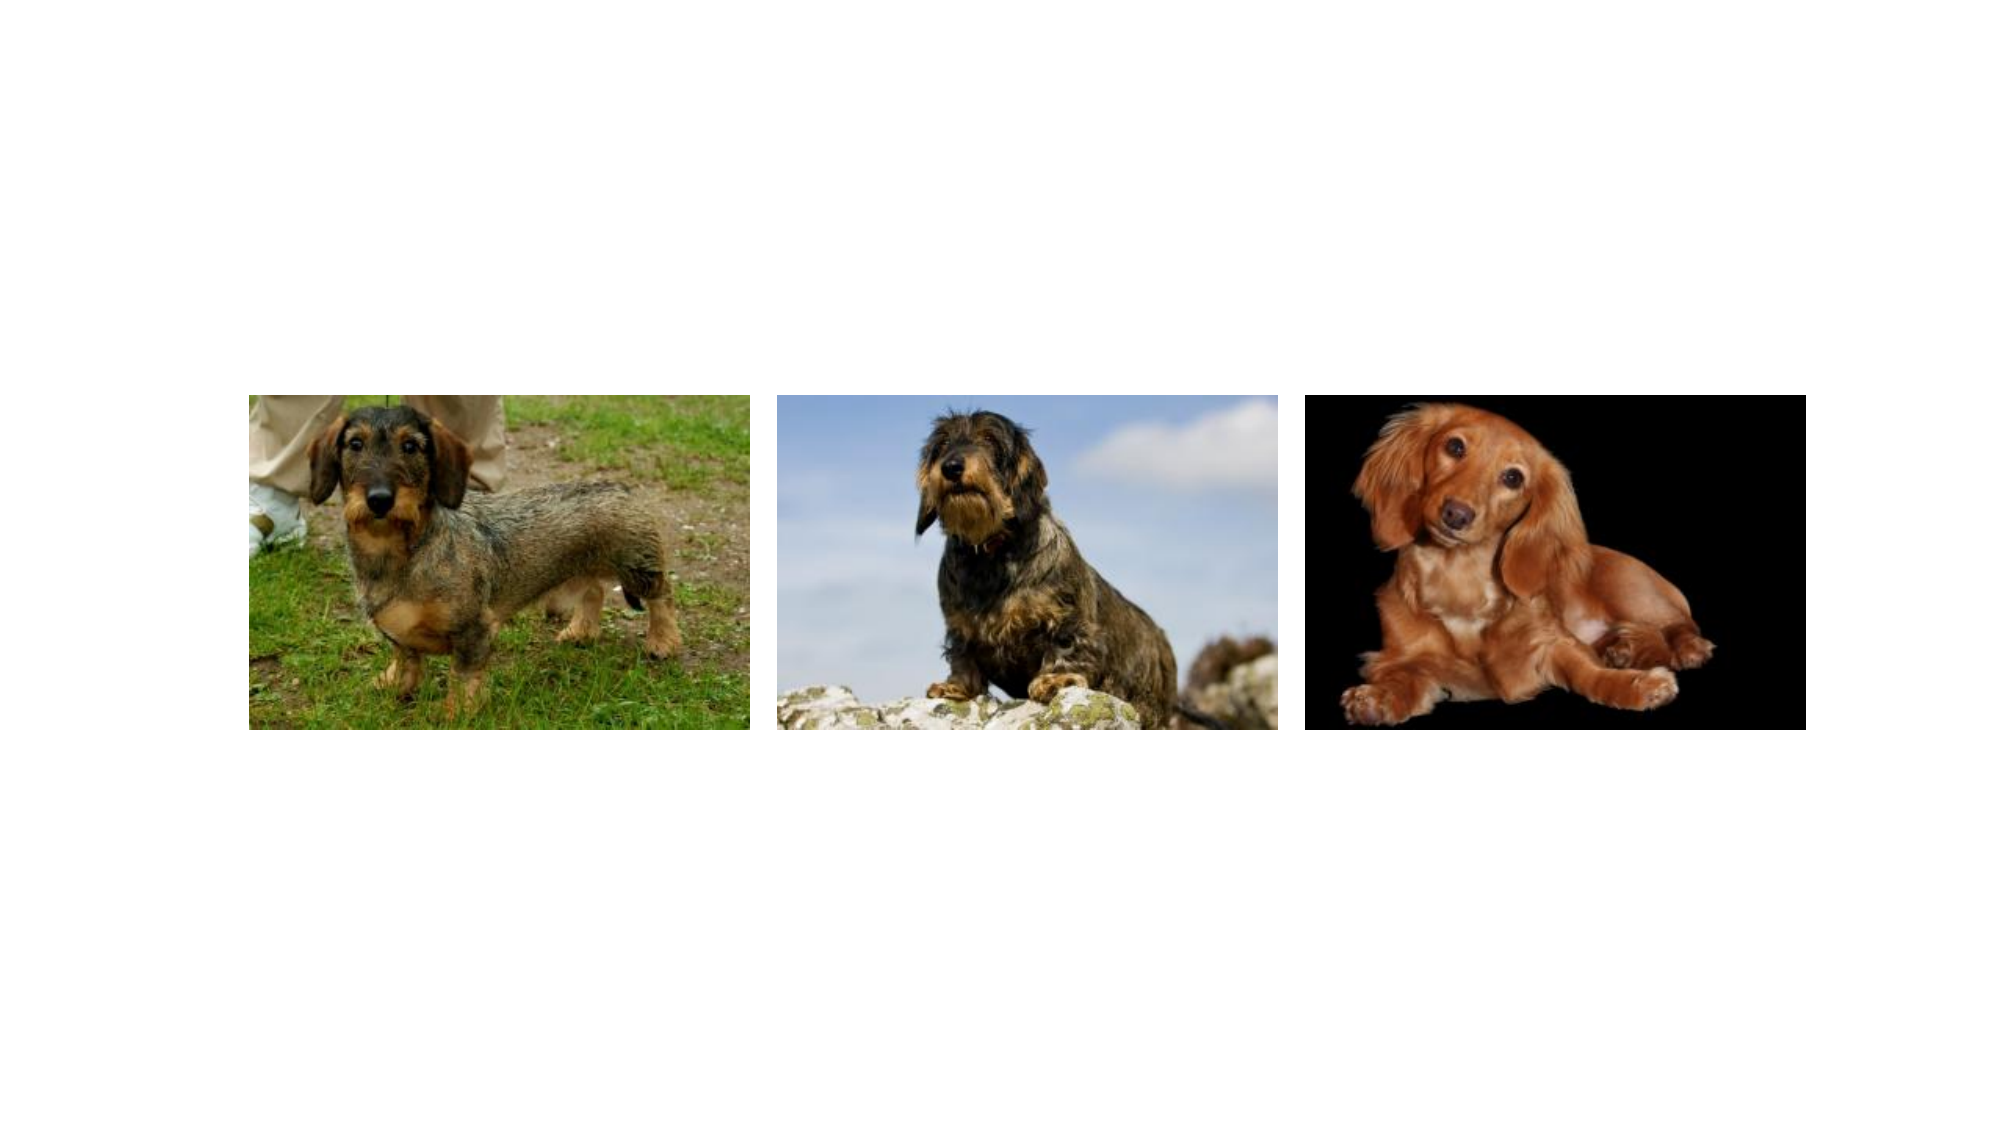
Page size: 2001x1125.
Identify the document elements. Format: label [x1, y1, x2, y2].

picture [249, 395, 750, 730]
picture [777, 395, 1278, 730]
picture [1305, 395, 1806, 730]
